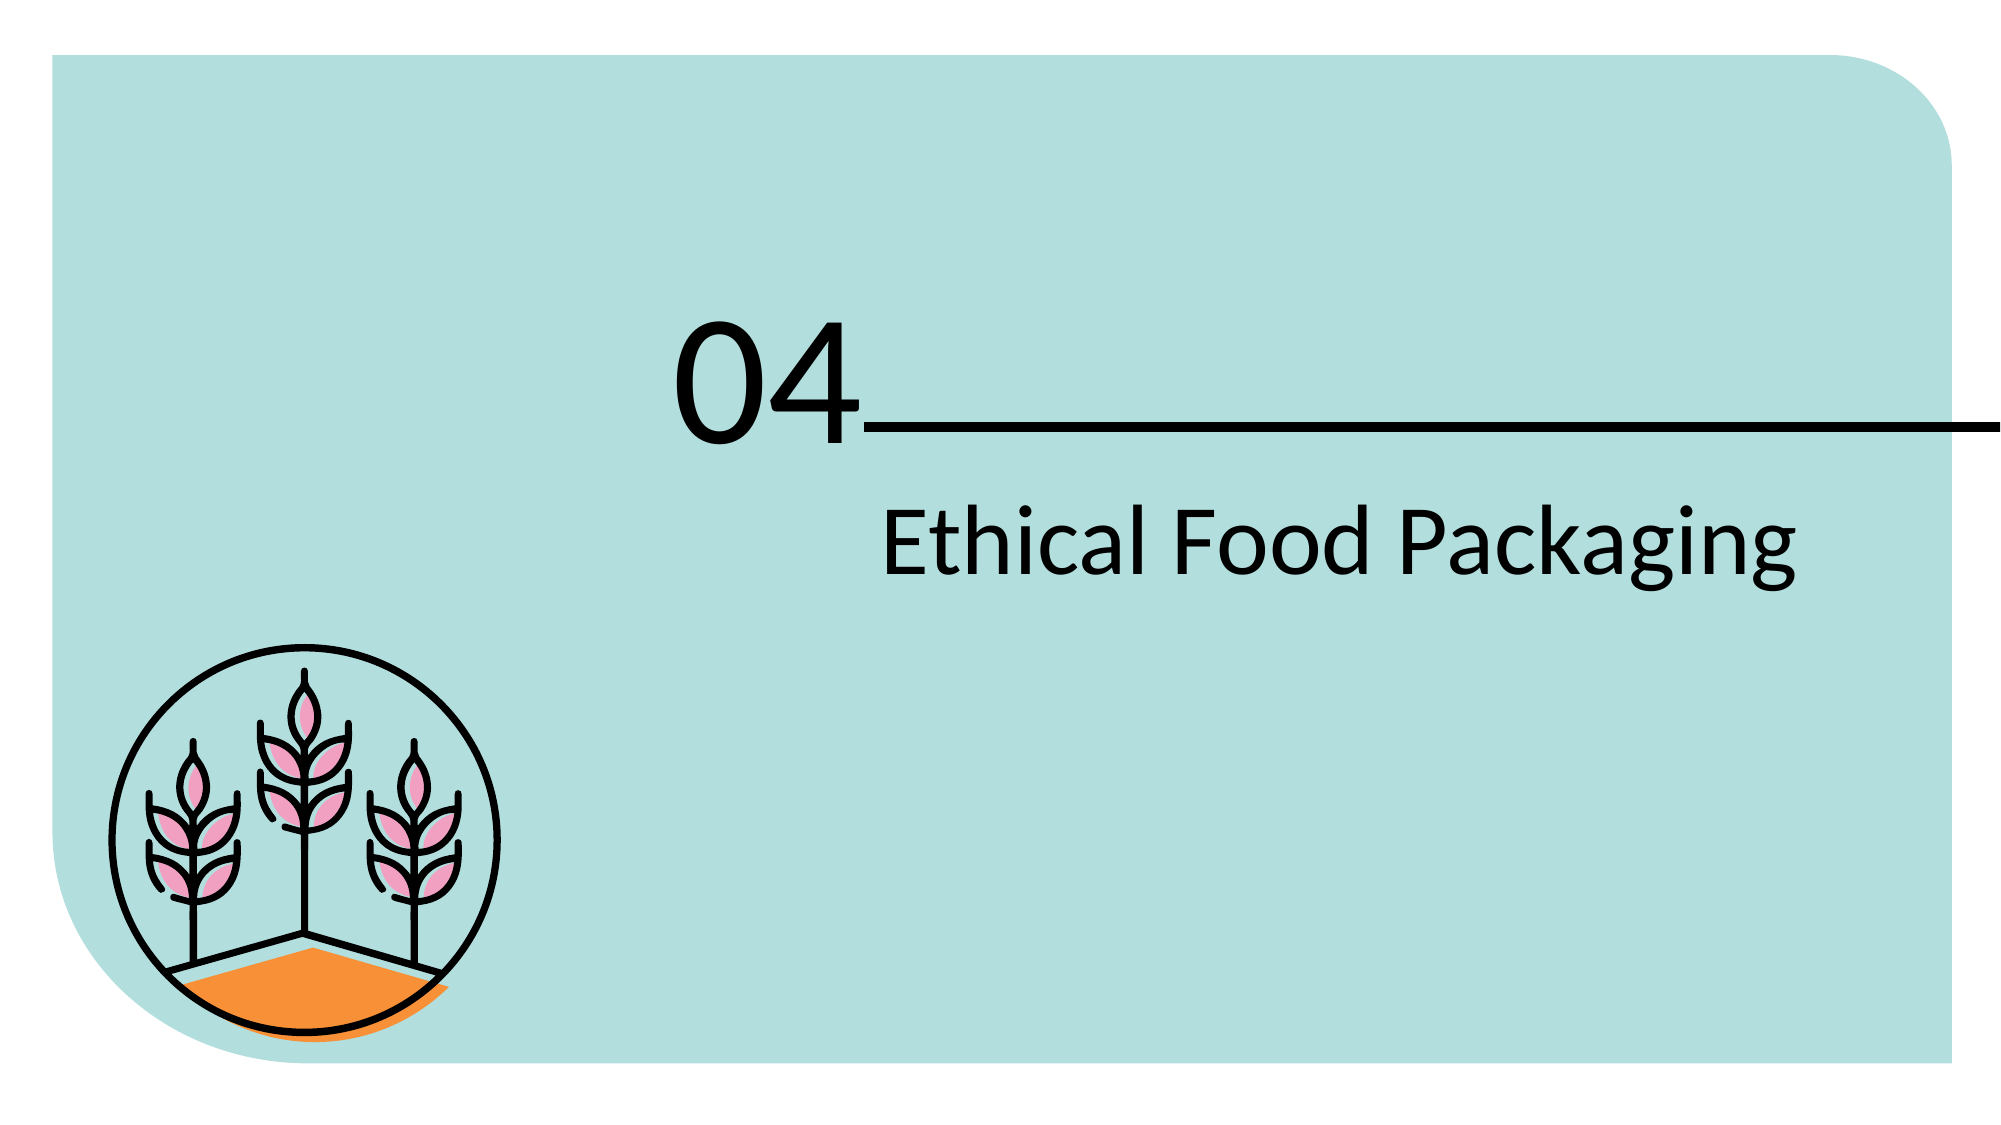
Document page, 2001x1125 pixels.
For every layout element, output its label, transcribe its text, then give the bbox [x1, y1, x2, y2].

list 04 [658, 274, 998, 370]
list Ethical Food Packaging [865, 480, 1852, 984]
